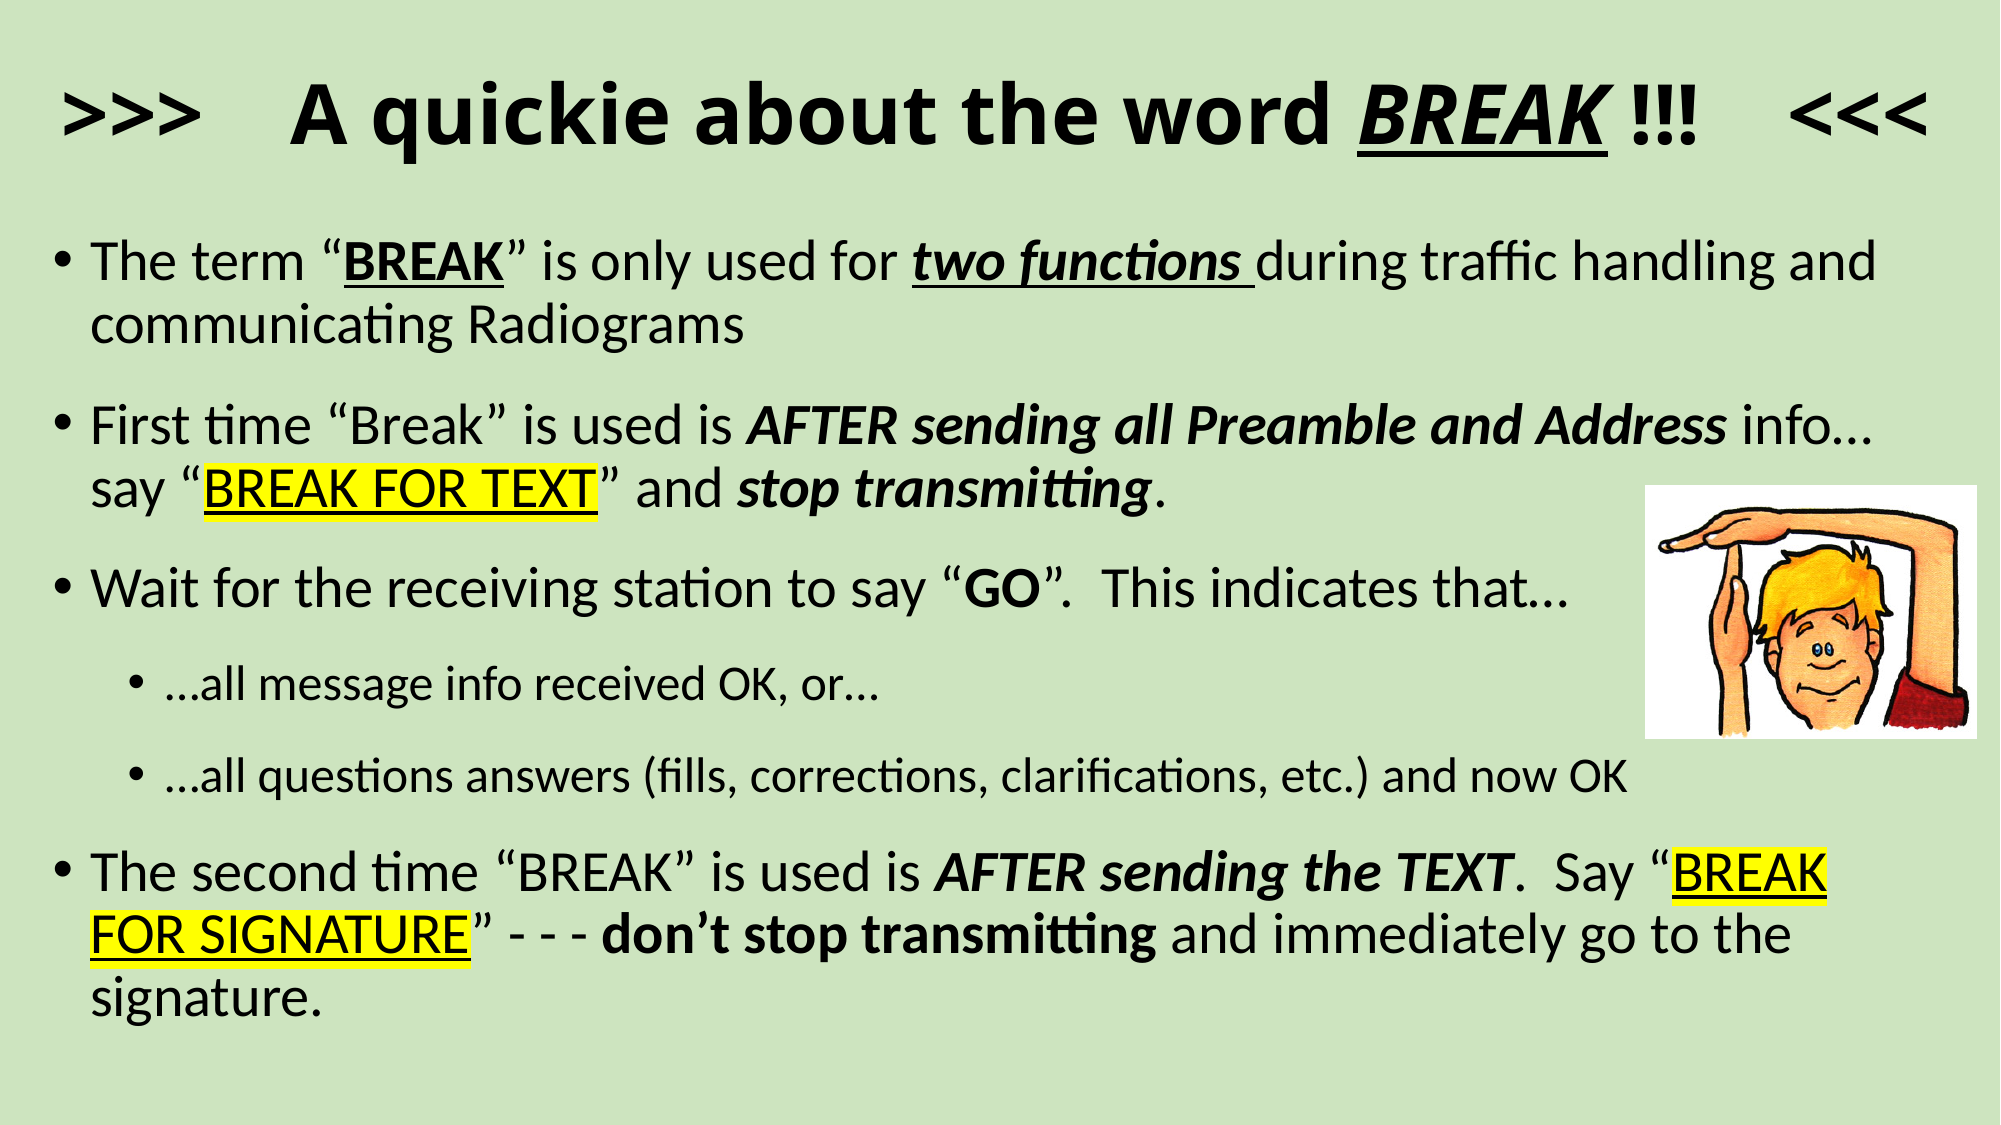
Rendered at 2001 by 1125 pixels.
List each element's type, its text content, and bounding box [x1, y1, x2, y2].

list The term “BREAK” is only used for two functions during traffic handling and communicating Radiograms First time “Break” is used is AFTER sending all Preamble and Address info… say “BREAK FOR TEXT” and stop transmitting. Wait for the receiving station to say “GO”. This indicates that… …all message info received OK, or… …all questions answers (fills, corrections, clarifications, etc.) and now OK The second time “BREAK” is used is AFTER sending the TEXT. Say “BREAK FOR SIGNATURE” - - - don’t stop transmitting and immediately go to the signature. [37, 222, 1899, 1082]
picture [1645, 485, 1977, 739]
title >>> A quickie about the word BREAK !!! <<< [15, 59, 1977, 175]
